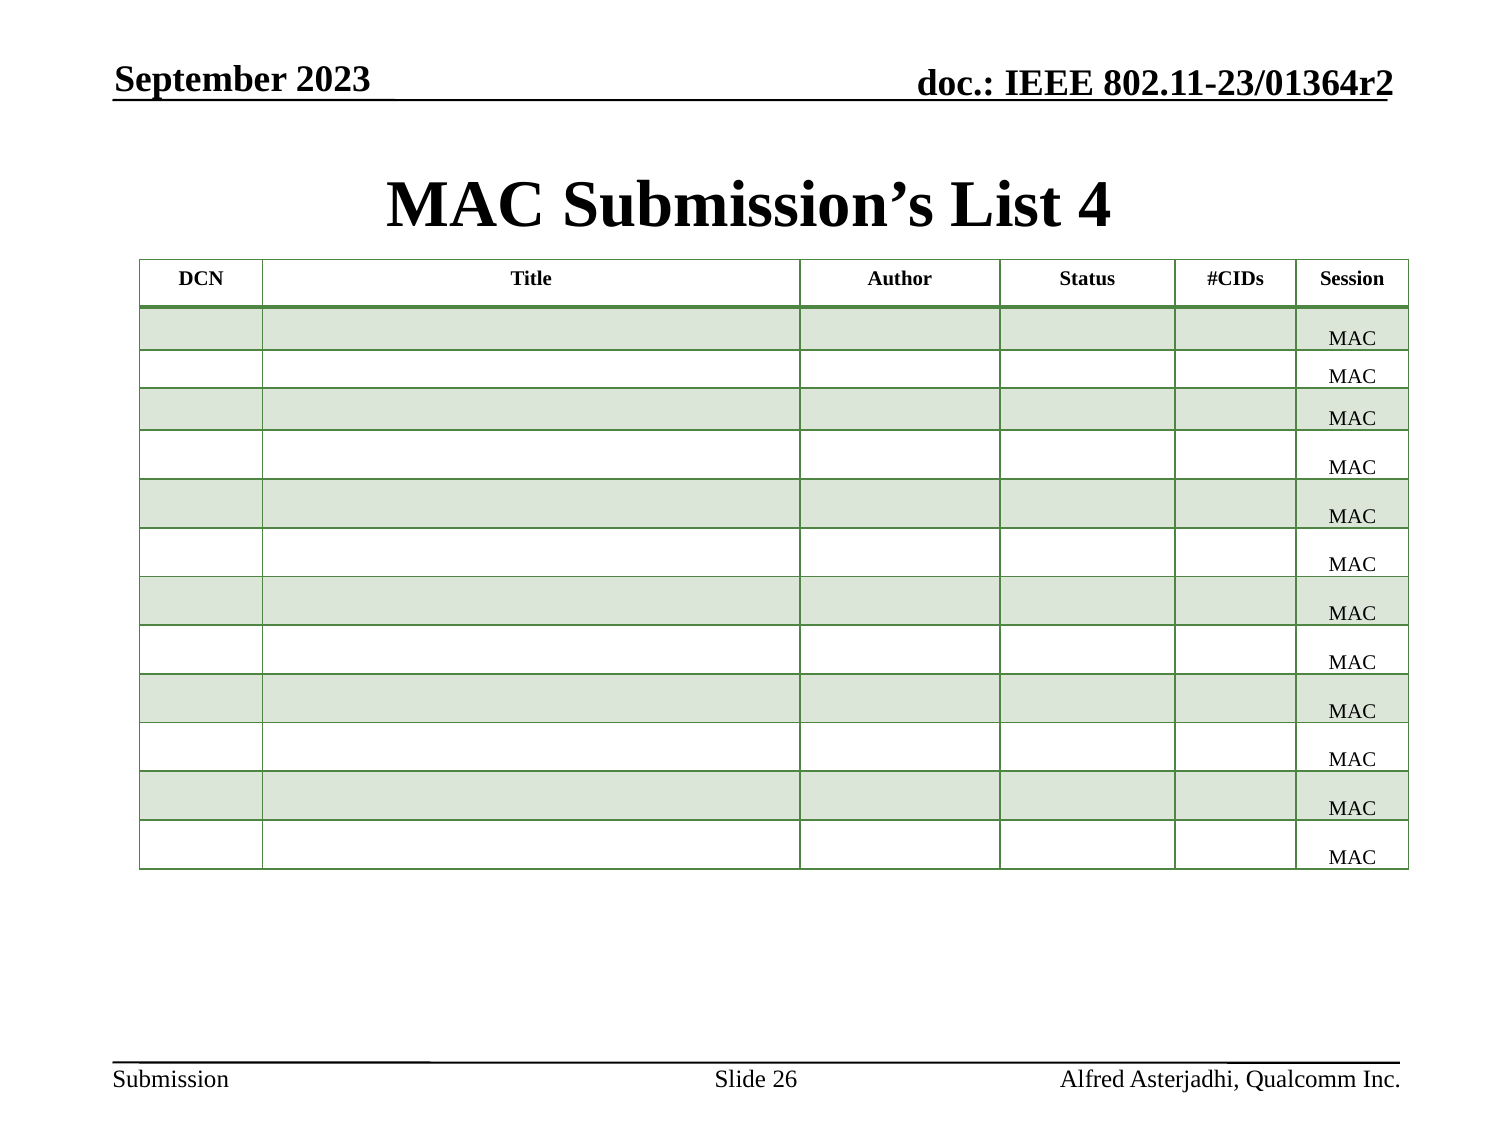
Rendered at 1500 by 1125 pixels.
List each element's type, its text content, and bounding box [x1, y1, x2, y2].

table_cell [1001, 675, 1174, 722]
table_cell [140, 389, 262, 429]
table_cell [263, 626, 799, 673]
table_header #CIDs [1176, 260, 1295, 305]
table_cell [801, 480, 999, 527]
table_header DCN [140, 260, 262, 305]
table_cell [1176, 431, 1295, 478]
table_cell [1176, 480, 1295, 527]
table_cell [140, 626, 262, 673]
table_cell [801, 772, 999, 819]
table_cell [801, 529, 999, 576]
table_cell MAC [1297, 577, 1408, 624]
table_cell [801, 723, 999, 770]
table_cell [1001, 529, 1174, 576]
table_cell [263, 723, 799, 770]
table_cell [140, 309, 262, 349]
footer Alfred Asterjadhi, Qualcomm Inc. [878, 1061, 1402, 1093]
table_cell [140, 529, 262, 576]
table_cell [140, 431, 262, 478]
table_cell [1176, 675, 1295, 722]
table_cell [263, 675, 799, 722]
table_cell [1176, 309, 1295, 349]
table_cell [801, 675, 999, 722]
table_cell MAC [1297, 723, 1408, 770]
table_cell MAC [1297, 431, 1408, 478]
table_cell [1001, 723, 1174, 770]
table_cell [140, 675, 262, 722]
table_cell [801, 577, 999, 624]
table_cell [1001, 772, 1174, 819]
table_cell [263, 480, 799, 527]
table_cell MAC [1297, 389, 1408, 429]
table_cell [801, 389, 999, 429]
table_header Session [1297, 260, 1408, 305]
table_cell [263, 821, 799, 868]
table_cell MAC [1297, 351, 1408, 387]
table_cell MAC [1297, 772, 1408, 819]
table_cell [1001, 309, 1174, 349]
table_cell MAC [1297, 675, 1408, 722]
title MAC Submission’s List 4 [112, 112, 1388, 288]
table_cell [801, 821, 999, 868]
table_cell [263, 389, 799, 429]
table_header Author [801, 260, 999, 305]
table_cell [140, 723, 262, 770]
table_cell [801, 626, 999, 673]
table_cell [1001, 821, 1174, 868]
table_cell [1176, 529, 1295, 576]
table_cell [263, 309, 799, 349]
table_cell [1176, 772, 1295, 819]
table_cell [1001, 431, 1174, 478]
table_cell [140, 351, 262, 387]
table_cell [263, 577, 799, 624]
table_cell [1001, 351, 1174, 387]
table_cell [1176, 351, 1295, 387]
table_header Status [1001, 260, 1174, 305]
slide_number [114, 54, 423, 100]
table_cell MAC [1297, 626, 1408, 673]
table_cell [263, 772, 799, 819]
table_cell [1176, 577, 1295, 624]
table_cell [801, 309, 999, 349]
table_cell [140, 480, 262, 527]
table_cell [140, 821, 262, 868]
table_cell [1176, 723, 1295, 770]
table_cell [801, 431, 999, 478]
table_cell [1001, 389, 1174, 429]
table_cell [140, 577, 262, 624]
table_cell MAC [1297, 529, 1408, 576]
table_cell [263, 529, 799, 576]
table_cell [140, 772, 262, 819]
table_cell [1176, 389, 1295, 429]
table_cell MAC [1297, 480, 1408, 527]
table_cell [263, 351, 799, 387]
table_cell [1176, 626, 1295, 673]
table_cell [801, 351, 999, 387]
table_cell [1001, 626, 1174, 673]
table_cell MAC [1297, 309, 1408, 349]
table_cell [1001, 480, 1174, 527]
table_cell [1001, 577, 1174, 624]
slide_number Slide 26 [712, 1061, 800, 1123]
table_cell [263, 431, 799, 478]
table_header Title [263, 260, 799, 305]
table_cell MAC [1297, 821, 1408, 868]
table_cell [1176, 821, 1295, 868]
